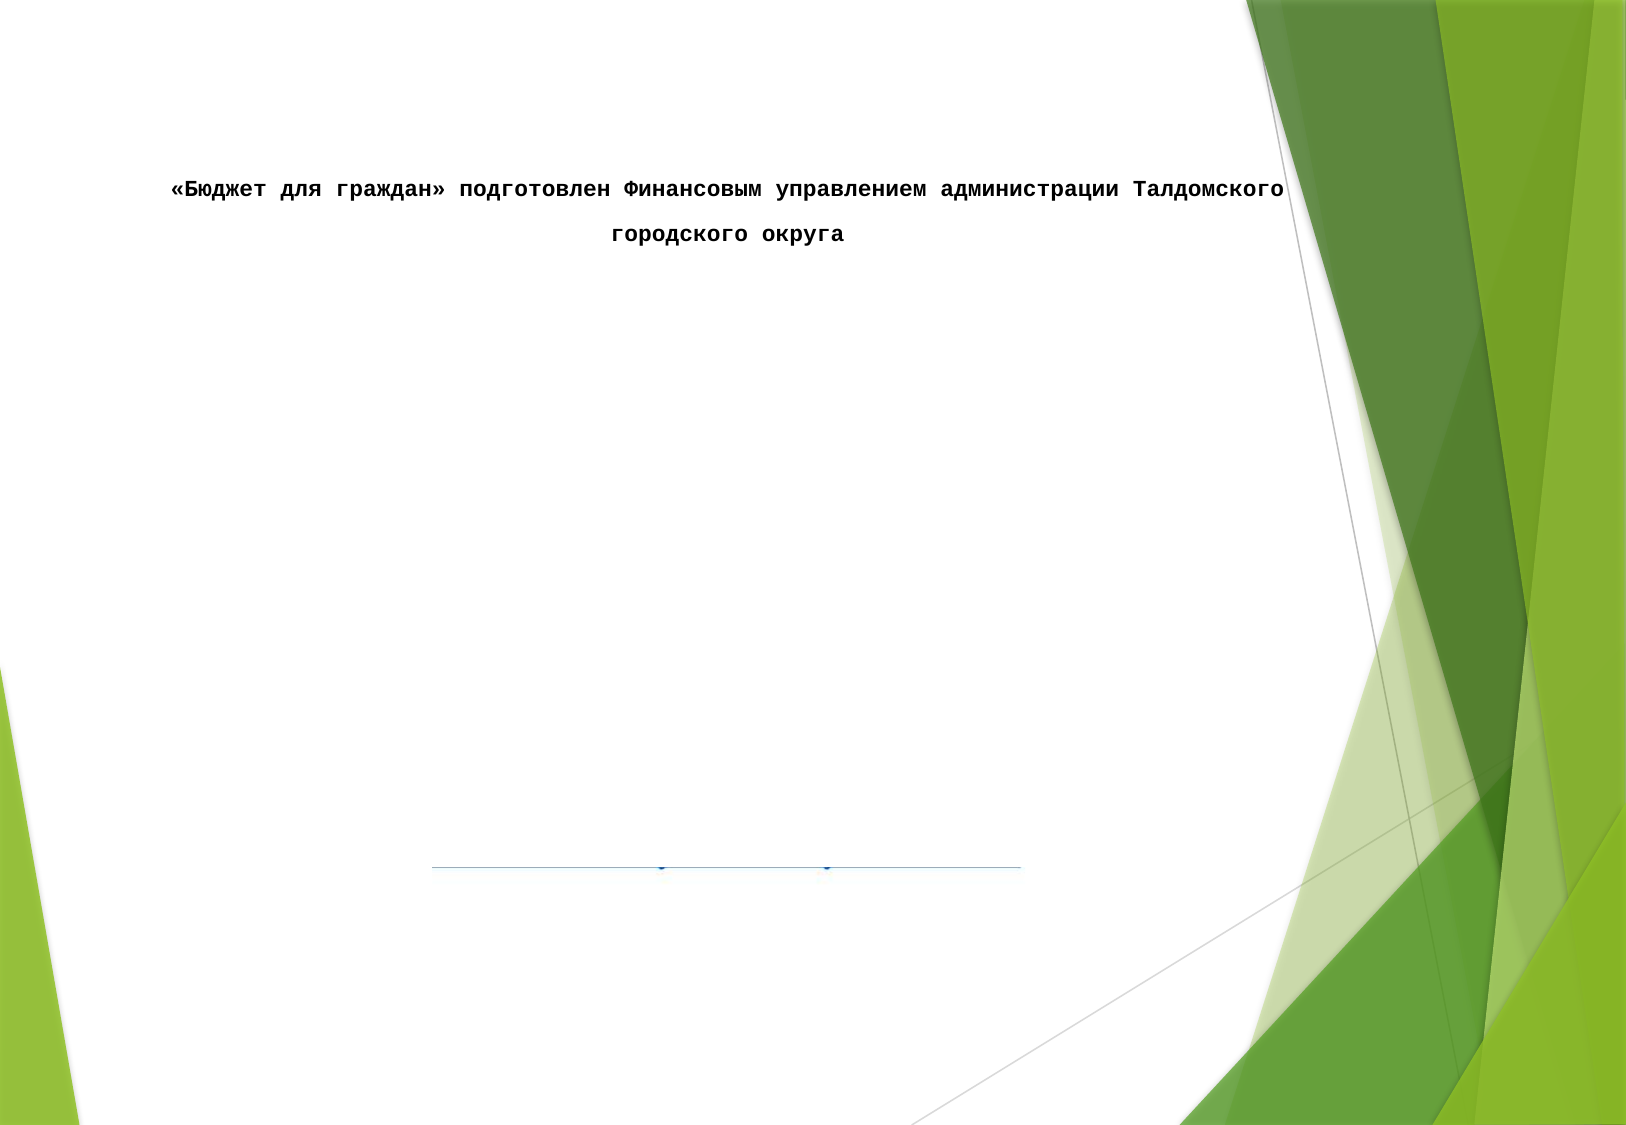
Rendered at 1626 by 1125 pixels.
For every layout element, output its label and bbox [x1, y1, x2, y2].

picture [432, 867, 1073, 892]
text_box [136, 155, 1318, 600]
text_box [75, 651, 1387, 868]
